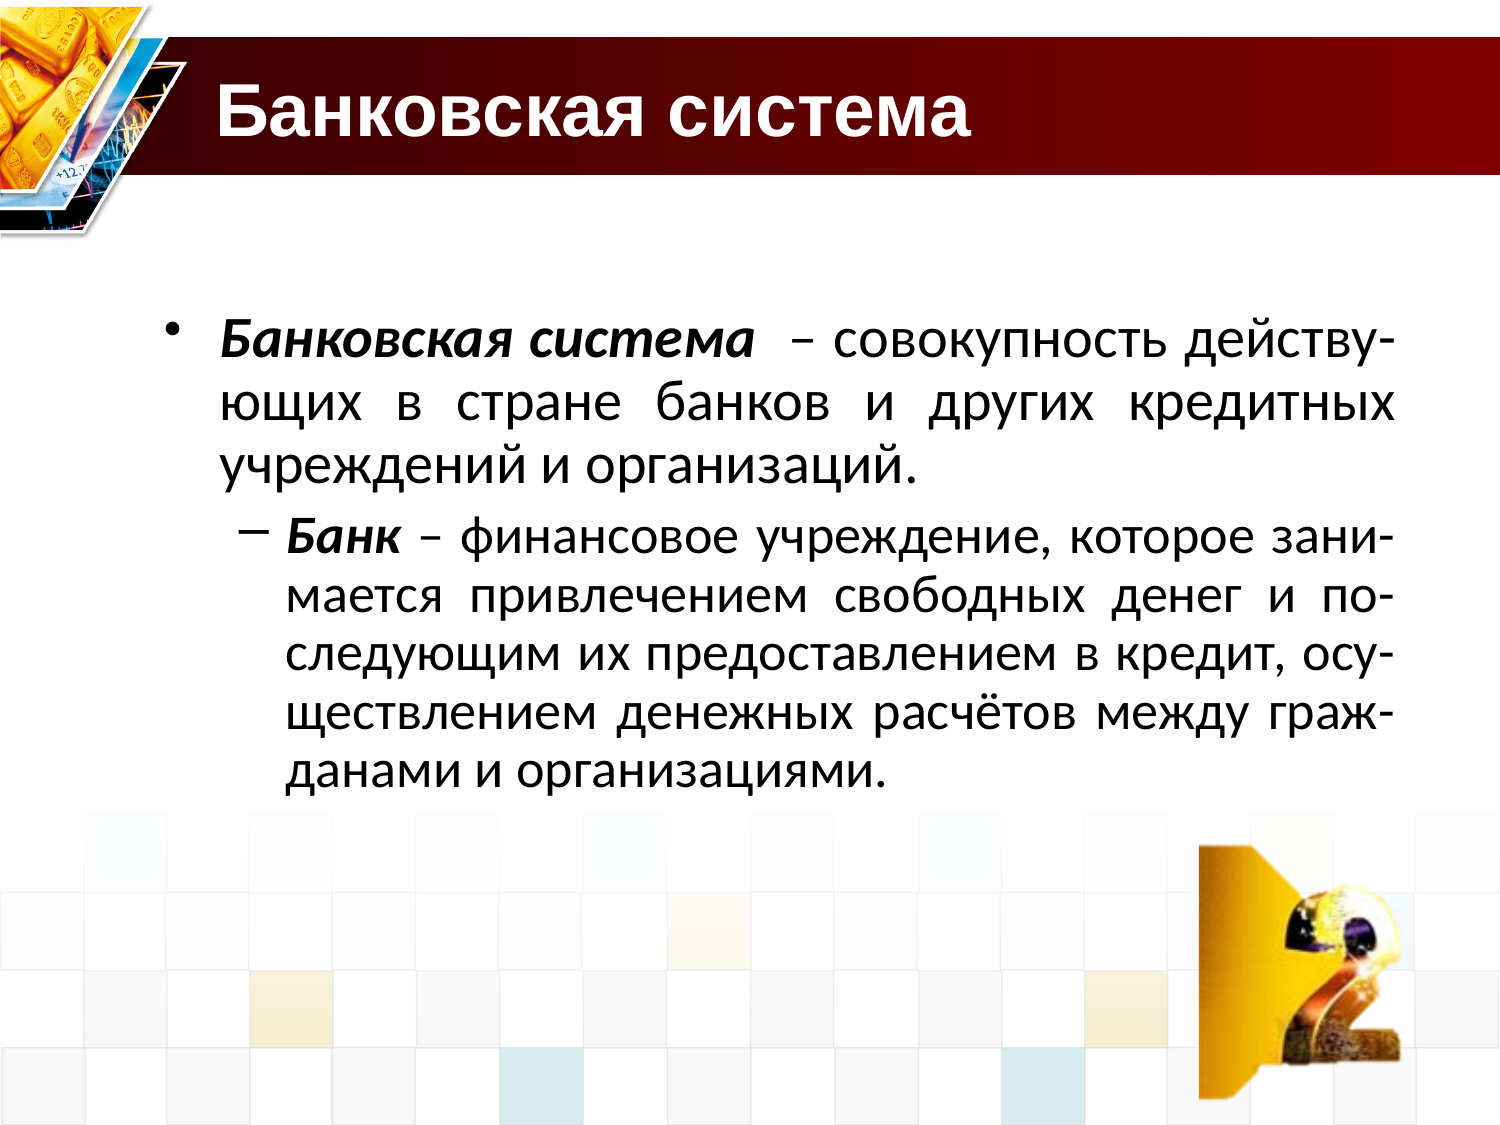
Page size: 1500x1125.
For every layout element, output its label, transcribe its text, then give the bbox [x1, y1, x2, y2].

picture [1198, 842, 1474, 1111]
title Банковская система [200, 37, 1413, 175]
picture [0, 0, 190, 243]
list Банковская система – совокупность действу-ющих в стране банков и других кредитных учреждений и организаций. Банк – финансовое учреждение, которое зани-мается привлечением свободных денег и по-следующим их предоставлением в кредит, осу-ществлением денежных расчётов между граж-данами и организациями. [148, 299, 1412, 870]
